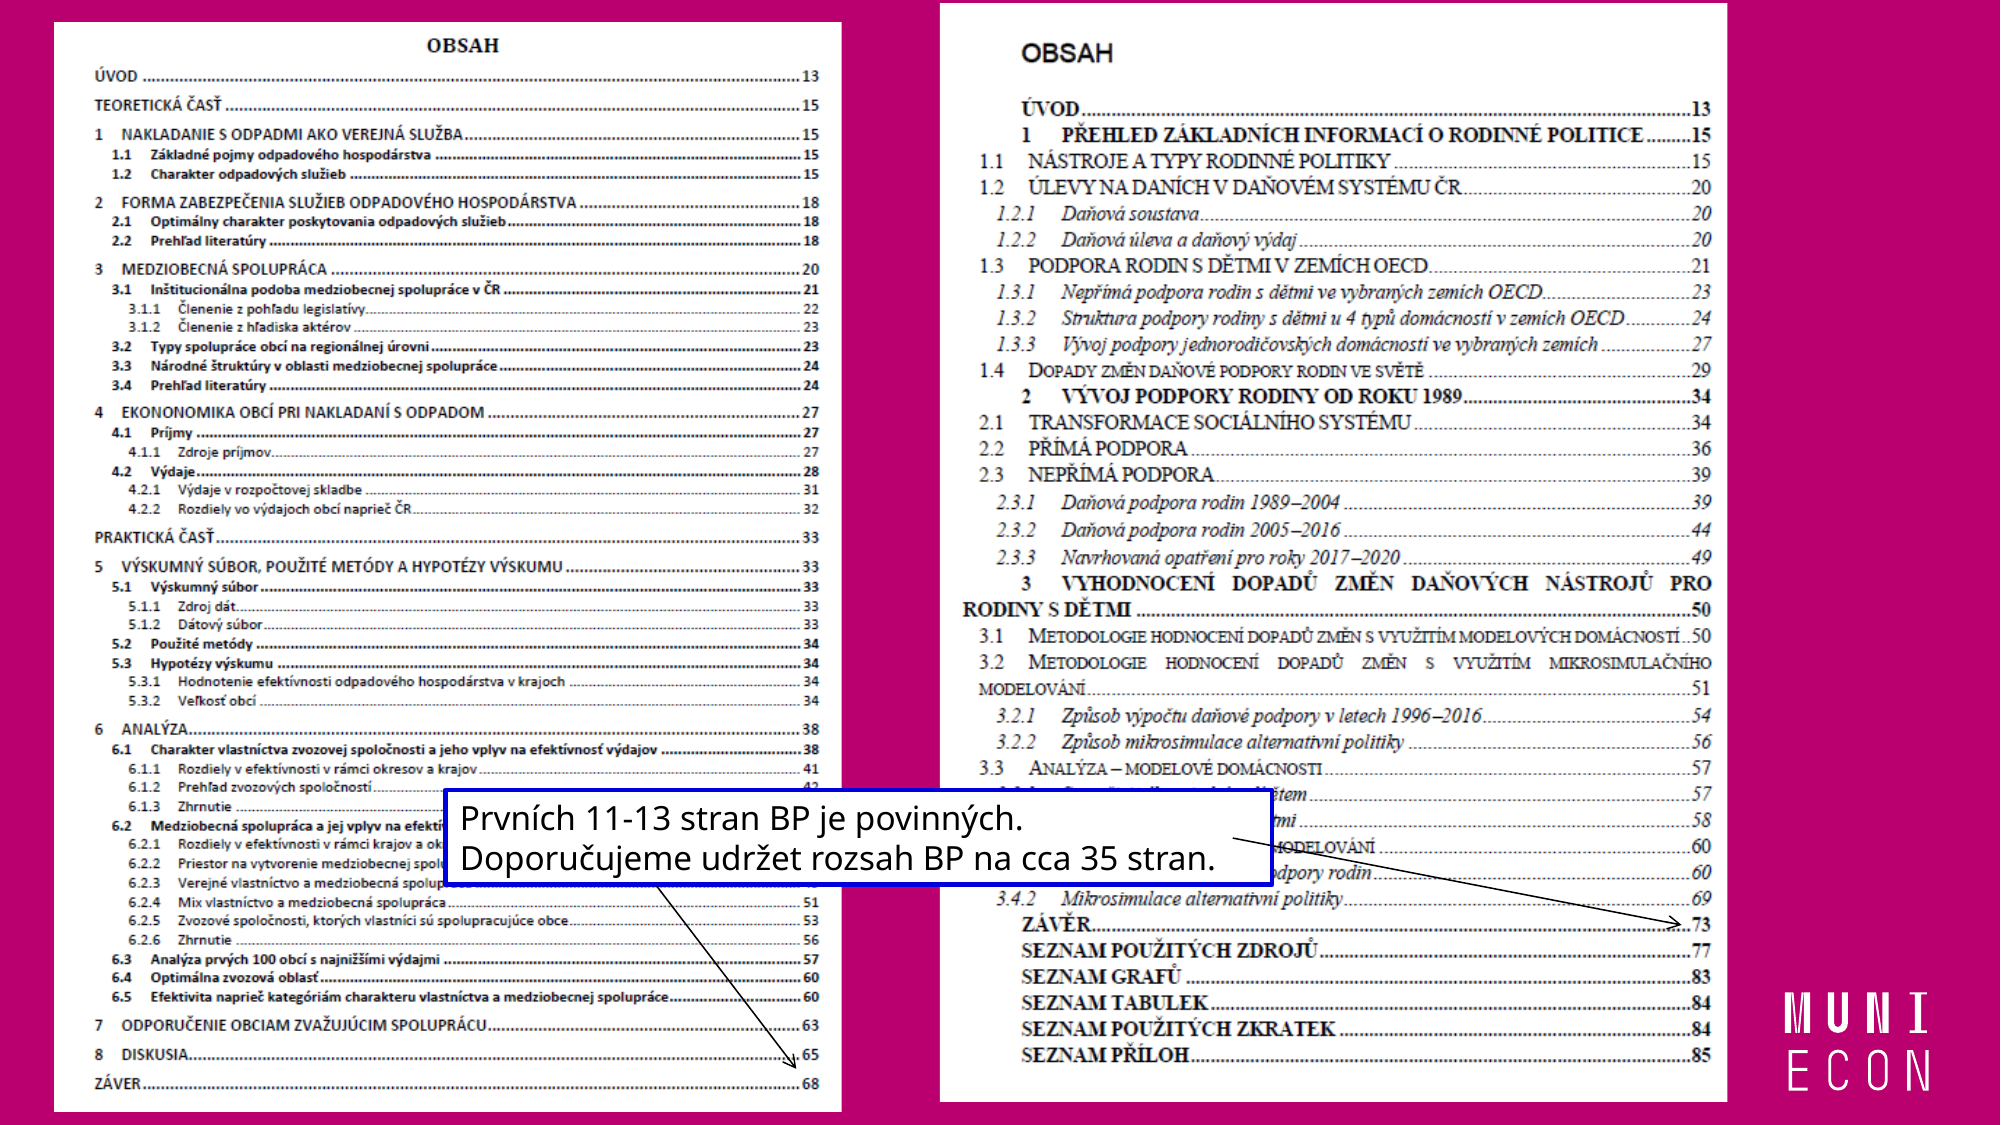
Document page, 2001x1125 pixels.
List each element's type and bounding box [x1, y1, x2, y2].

text_box [445, 789, 1682, 1070]
picture [53, 22, 842, 1112]
picture [939, 2, 1728, 1102]
